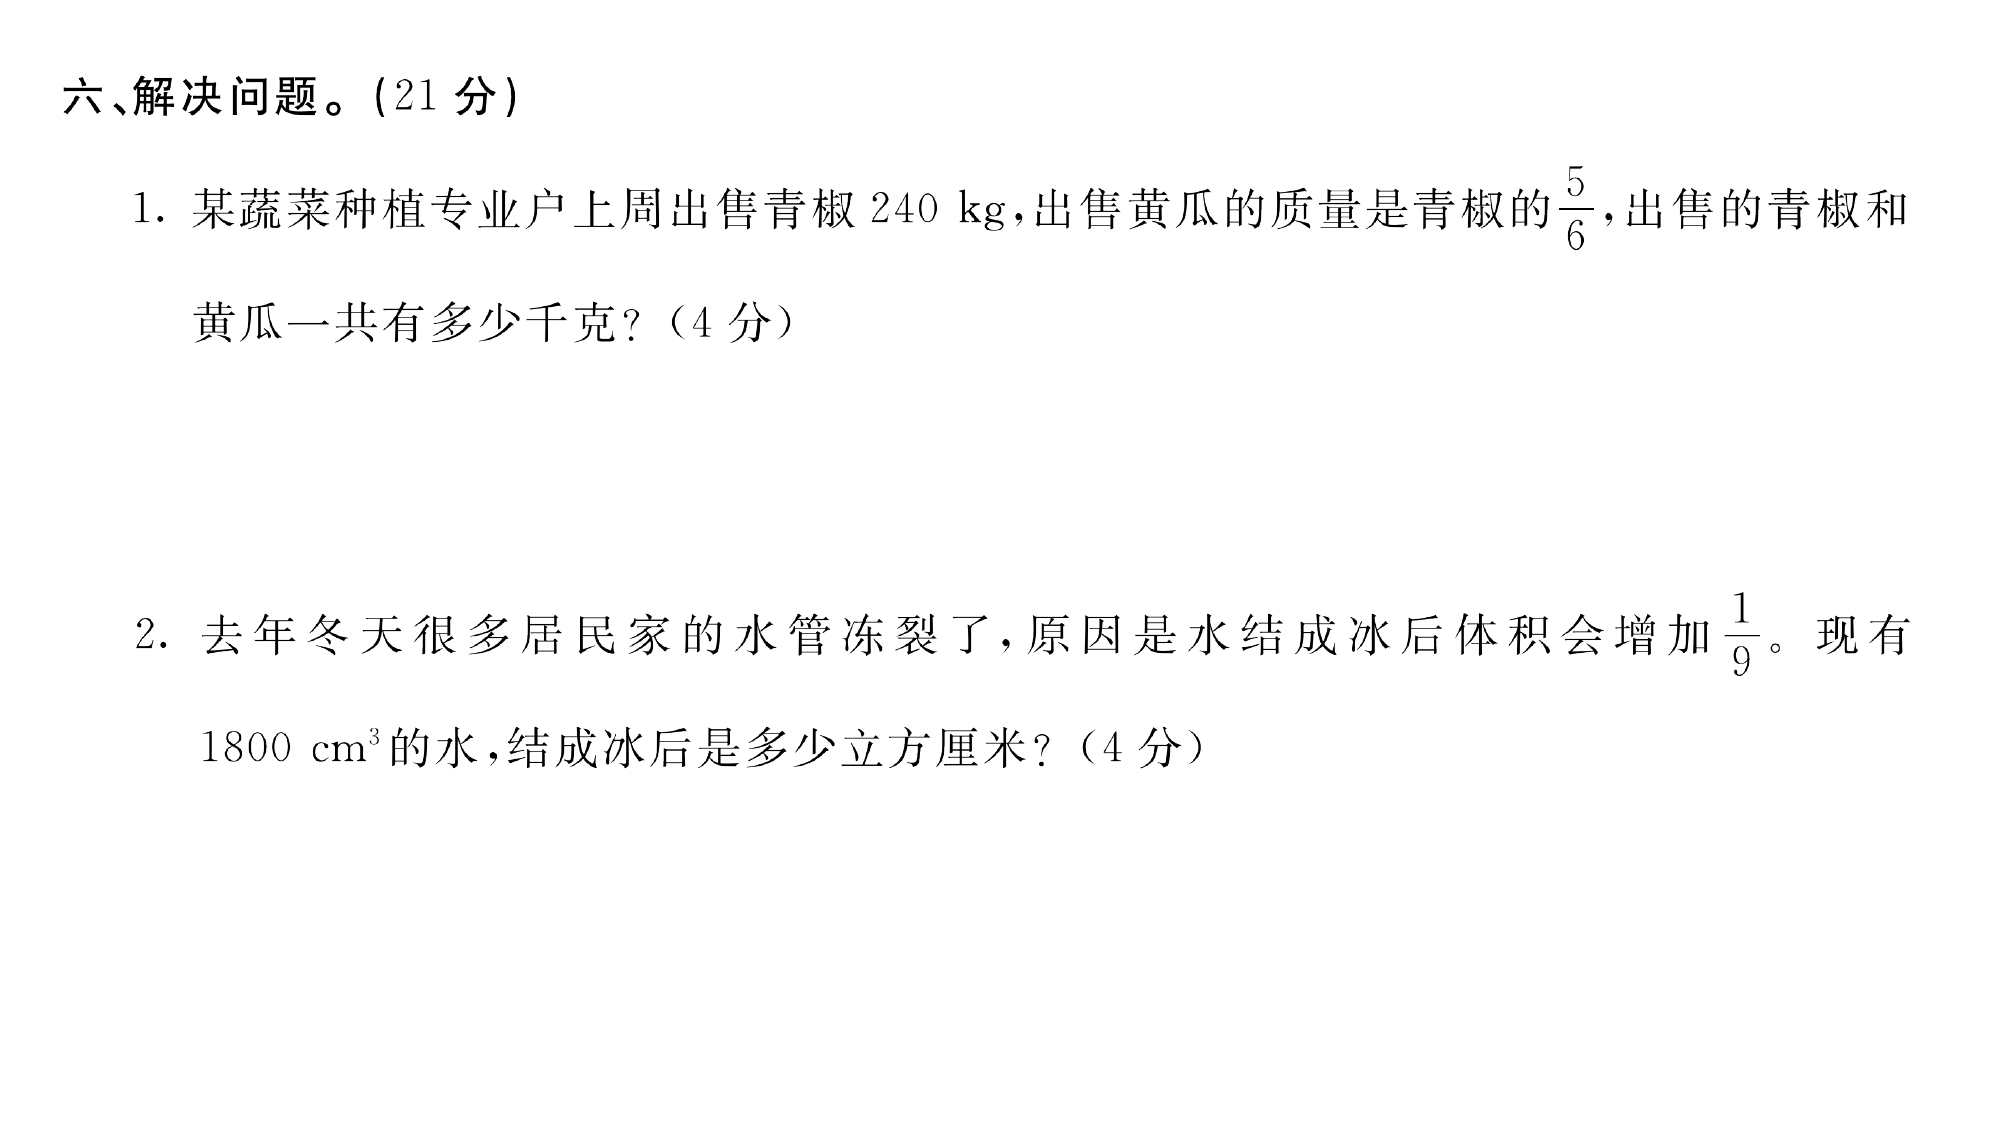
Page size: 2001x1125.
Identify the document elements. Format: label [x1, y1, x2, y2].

picture [58, 58, 1965, 1098]
